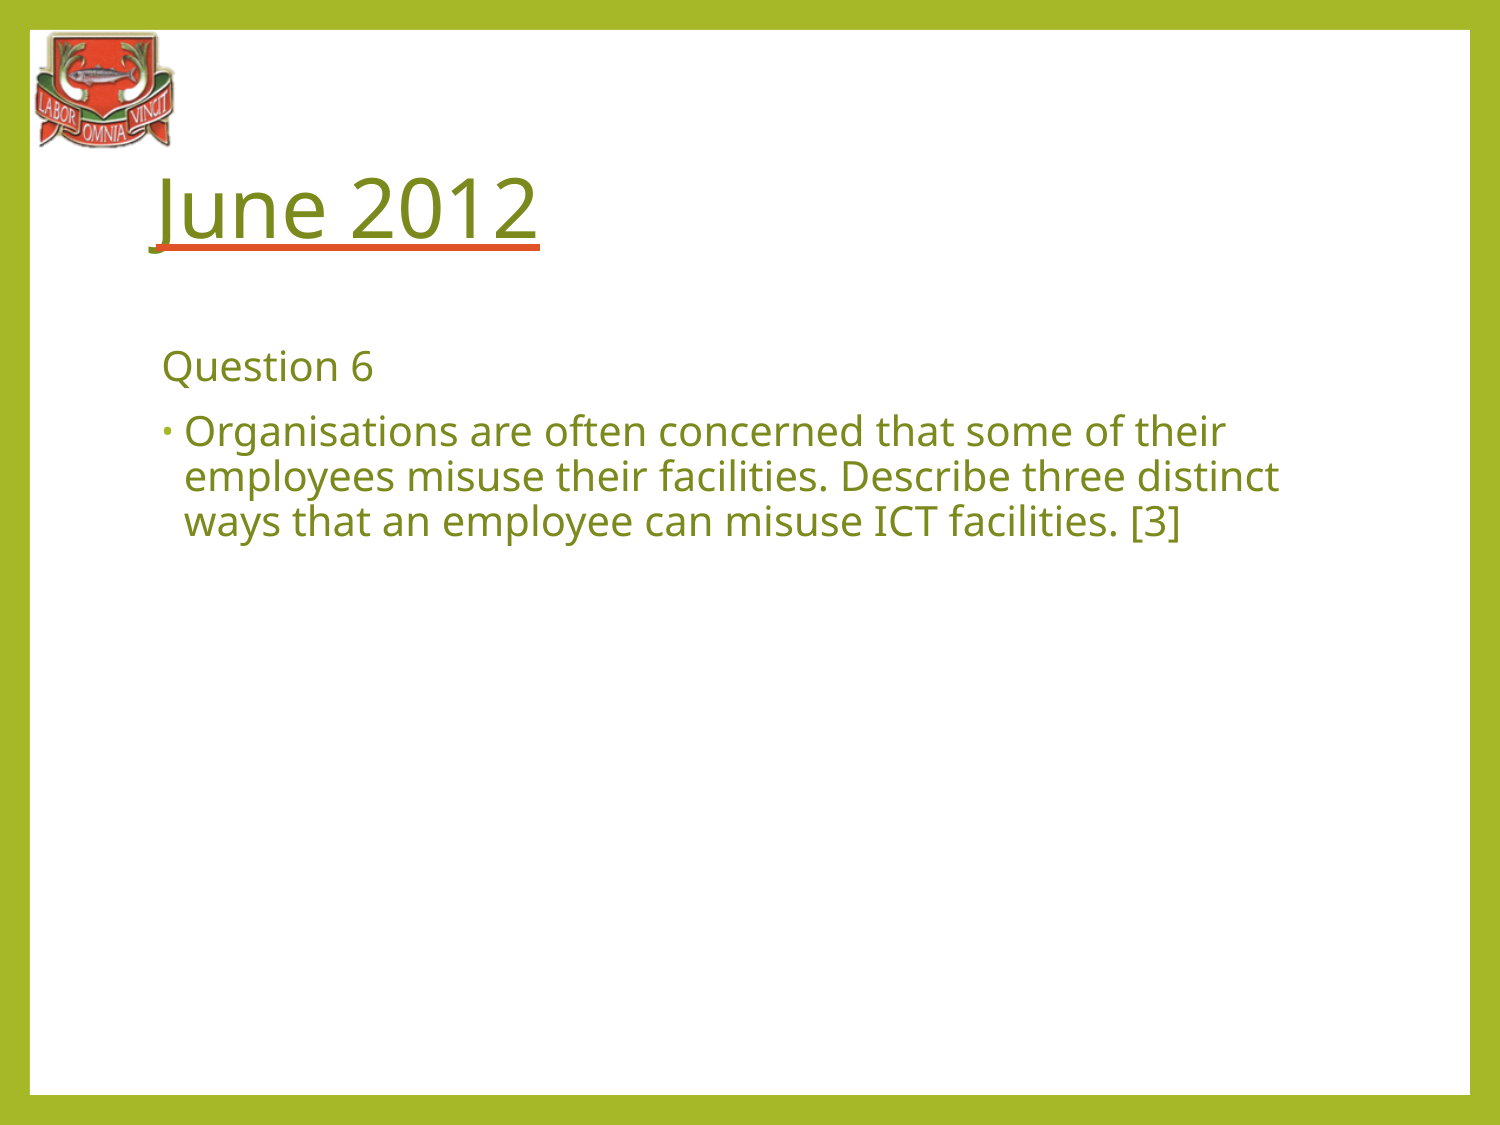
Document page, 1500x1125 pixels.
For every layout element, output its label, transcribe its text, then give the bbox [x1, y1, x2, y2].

picture [30, 19, 180, 166]
list Question 6 Organisations are often concerned that some of their employees misuse their facilities. Describe three distinct ways that an employee can misuse ICT facilities. [3] [140, 337, 1356, 1000]
title June 2012 [140, 99, 1356, 323]
